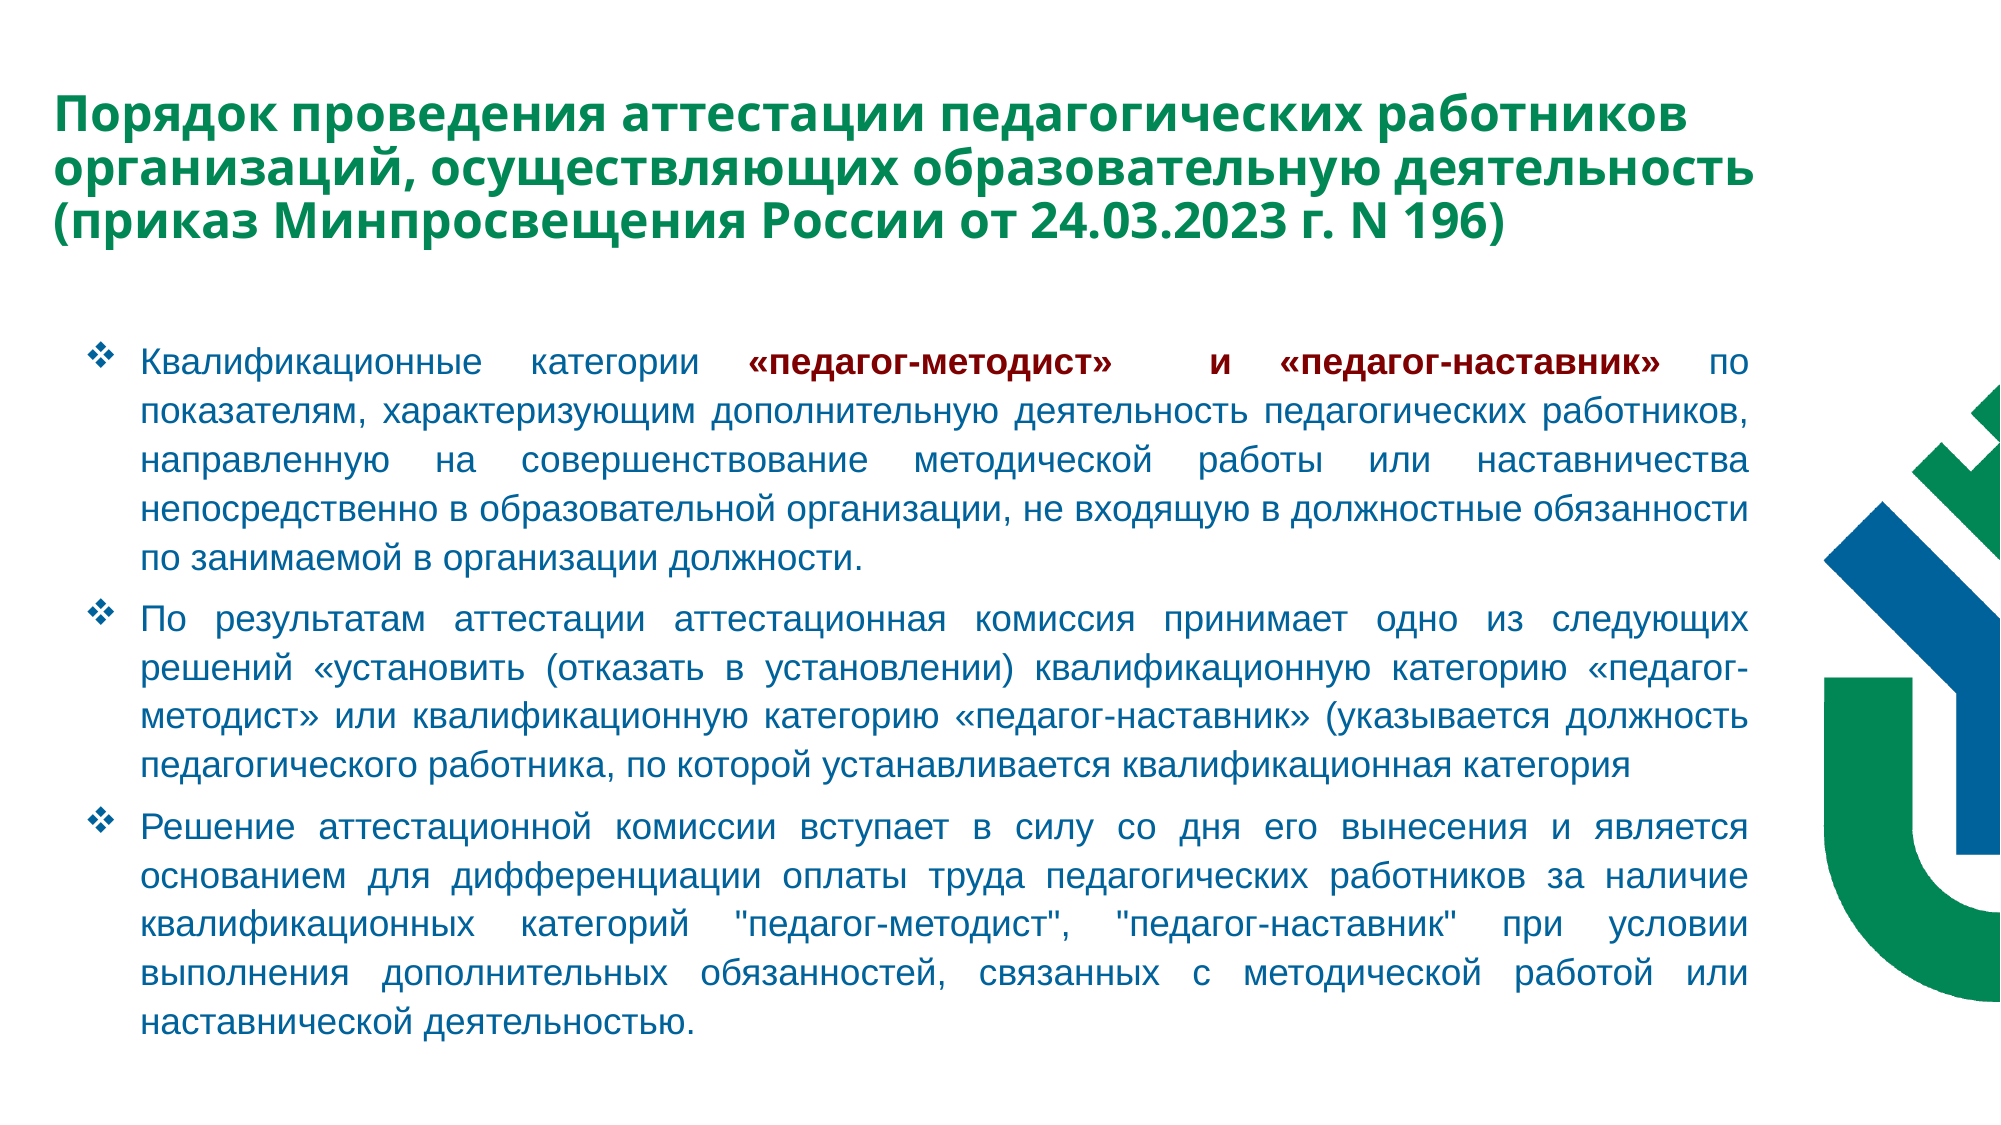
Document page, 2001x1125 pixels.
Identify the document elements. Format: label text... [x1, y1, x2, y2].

picture [1822, 381, 2000, 1005]
list Квалификационные категории «педагог-методист» и «педагог-наставник» по показателям, характеризующим дополнительную деятельность педагогических работников, направленную на совершенствование методической работы или наставничества непосредственно в образовательной организации, не входящую в должностные обязанности по занимаемой в организации должности. По результатам аттестации аттестационная комиссия принимает одно из следующих решений «установить (отказать в установлении) квалификационную категорию «педагог-методист» или квалификационную категорию «педагог-наставник» (указывается должность педагогического работника, по которой устанавливается квалификационная категория Решение аттестационной комиссии вступает в силу со дня его вынесения и является основанием для дифференциации оплаты труда педагогических работников за наличие квалификационных категорий "педагог-методист", "педагог-наставник" при условии выполнения дополнительных обязанностей, связанных с методической работой или наставнической деятельностью. [69, 325, 1765, 1050]
text_box Порядок проведения аттестации педагогических работников организаций, осуществляющих образовательную деятельность (приказ Минпросвещения России от 24.03.2023 г. N 196) [36, 57, 1964, 281]
